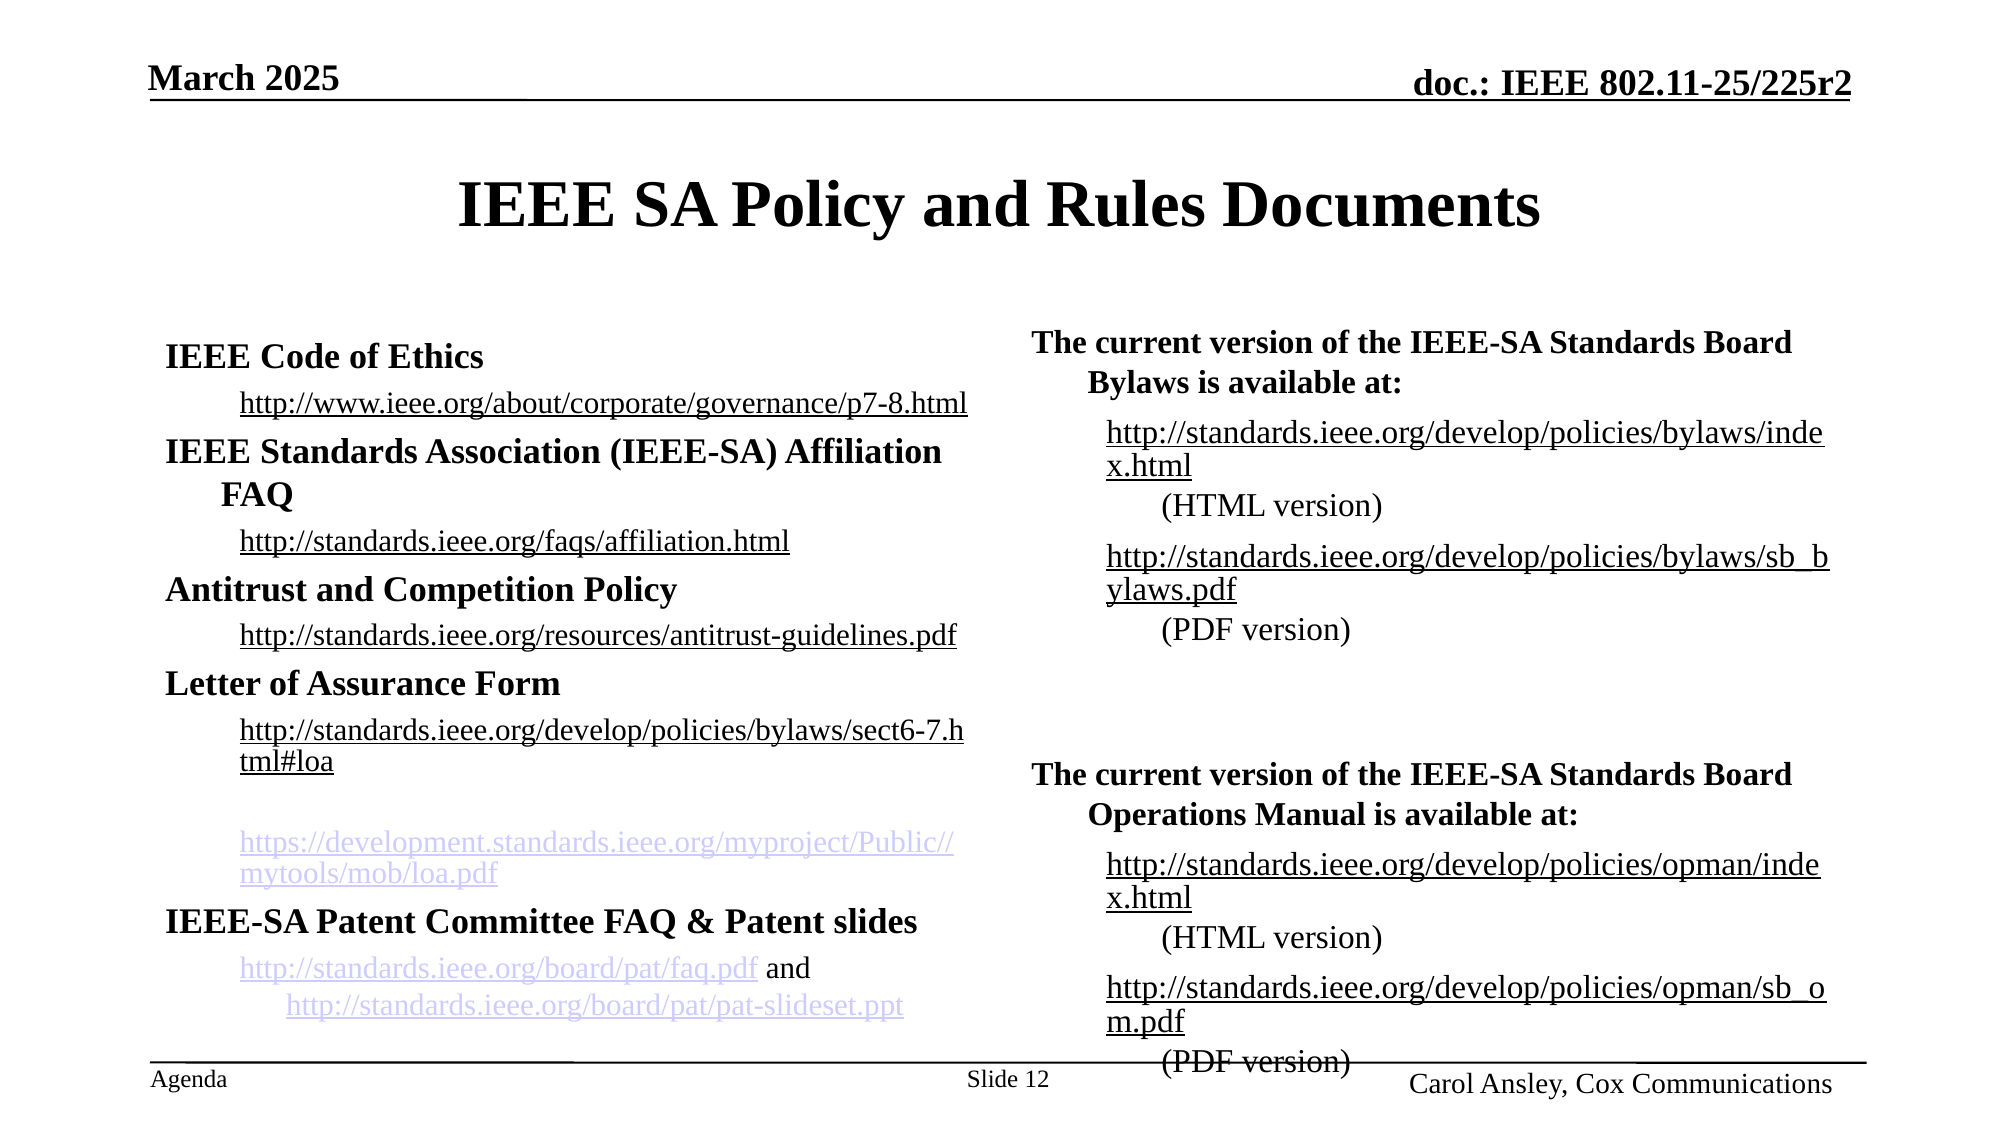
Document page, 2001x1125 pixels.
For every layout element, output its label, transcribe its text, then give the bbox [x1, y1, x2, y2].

slide_number Slide 12 [950, 1061, 1067, 1123]
list The current version of the IEEE-SA Standards Board Bylaws is available at: http://standards.ieee.org/develop/policies/bylaws/index.html (HTML version) http://standards.ieee.org/develop/policies/bylaws/sb_bylaws.pdf (PDF version) The current version of the IEEE-SA Standards Board Operations Manual is available at: http://standards.ieee.org/develop/policies/opman/index.html (HTML version) http://standards.ieee.org/develop/policies/opman/sb_om.pdf (PDF version) [1016, 312, 1850, 1000]
list IEEE Code of Ethics http://www.ieee.org/about/corporate/governance/p7-8.html IEEE Standards Association (IEEE-SA) Affiliation FAQ http://standards.ieee.org/faqs/affiliation.html Antitrust and Competition Policy http://standards.ieee.org/resources/antitrust-guidelines.pdf Letter of Assurance Form http://standards.ieee.org/develop/policies/bylaws/sect6-7.html#loa https://development.standards.ieee.org/myproject/Public//mytools/mob/loa.pdf IEEE-SA Patent Committee FAQ & Patent slides http://standards.ieee.org/board/pat/faq.pdf and http://standards.ieee.org/board/pat/pat-slideset.ppt [149, 324, 984, 1000]
title IEEE SA Policy and Rules Documents [149, 112, 1850, 288]
